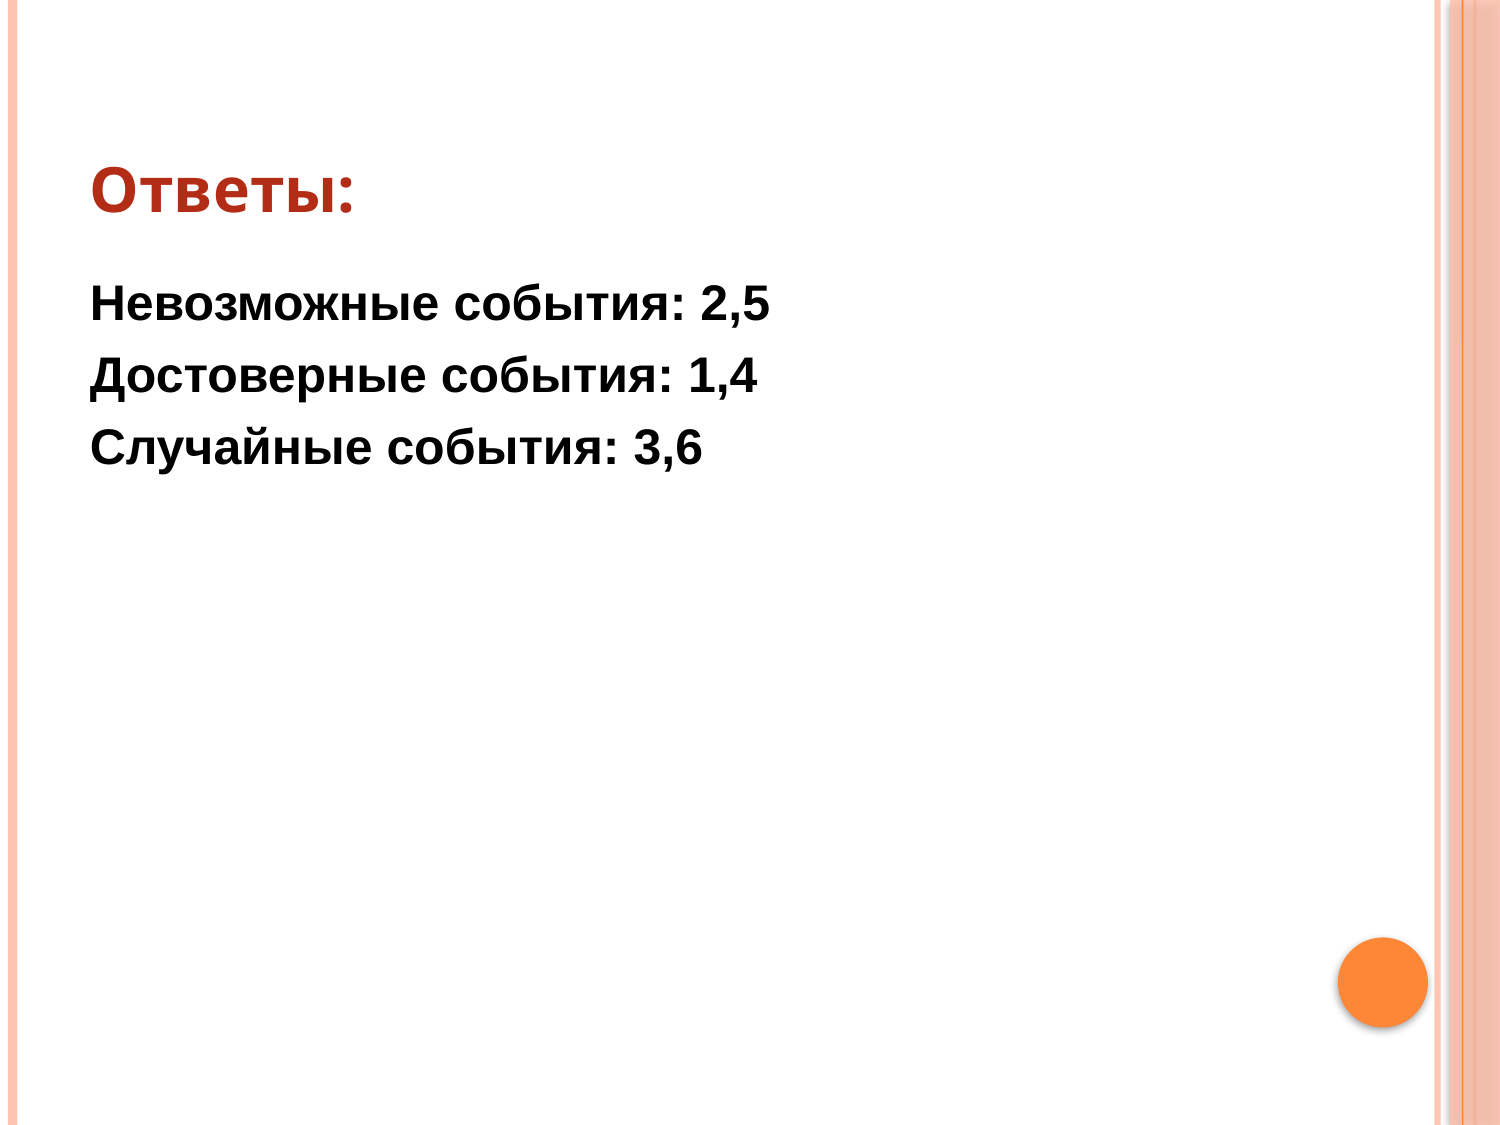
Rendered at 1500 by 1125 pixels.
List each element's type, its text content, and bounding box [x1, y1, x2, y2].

list Невозможные события: 2,5 Достоверные события: 1,4 Случайные события: 3,6 [75, 262, 1300, 1062]
title Ответы: [75, 45, 1300, 233]
